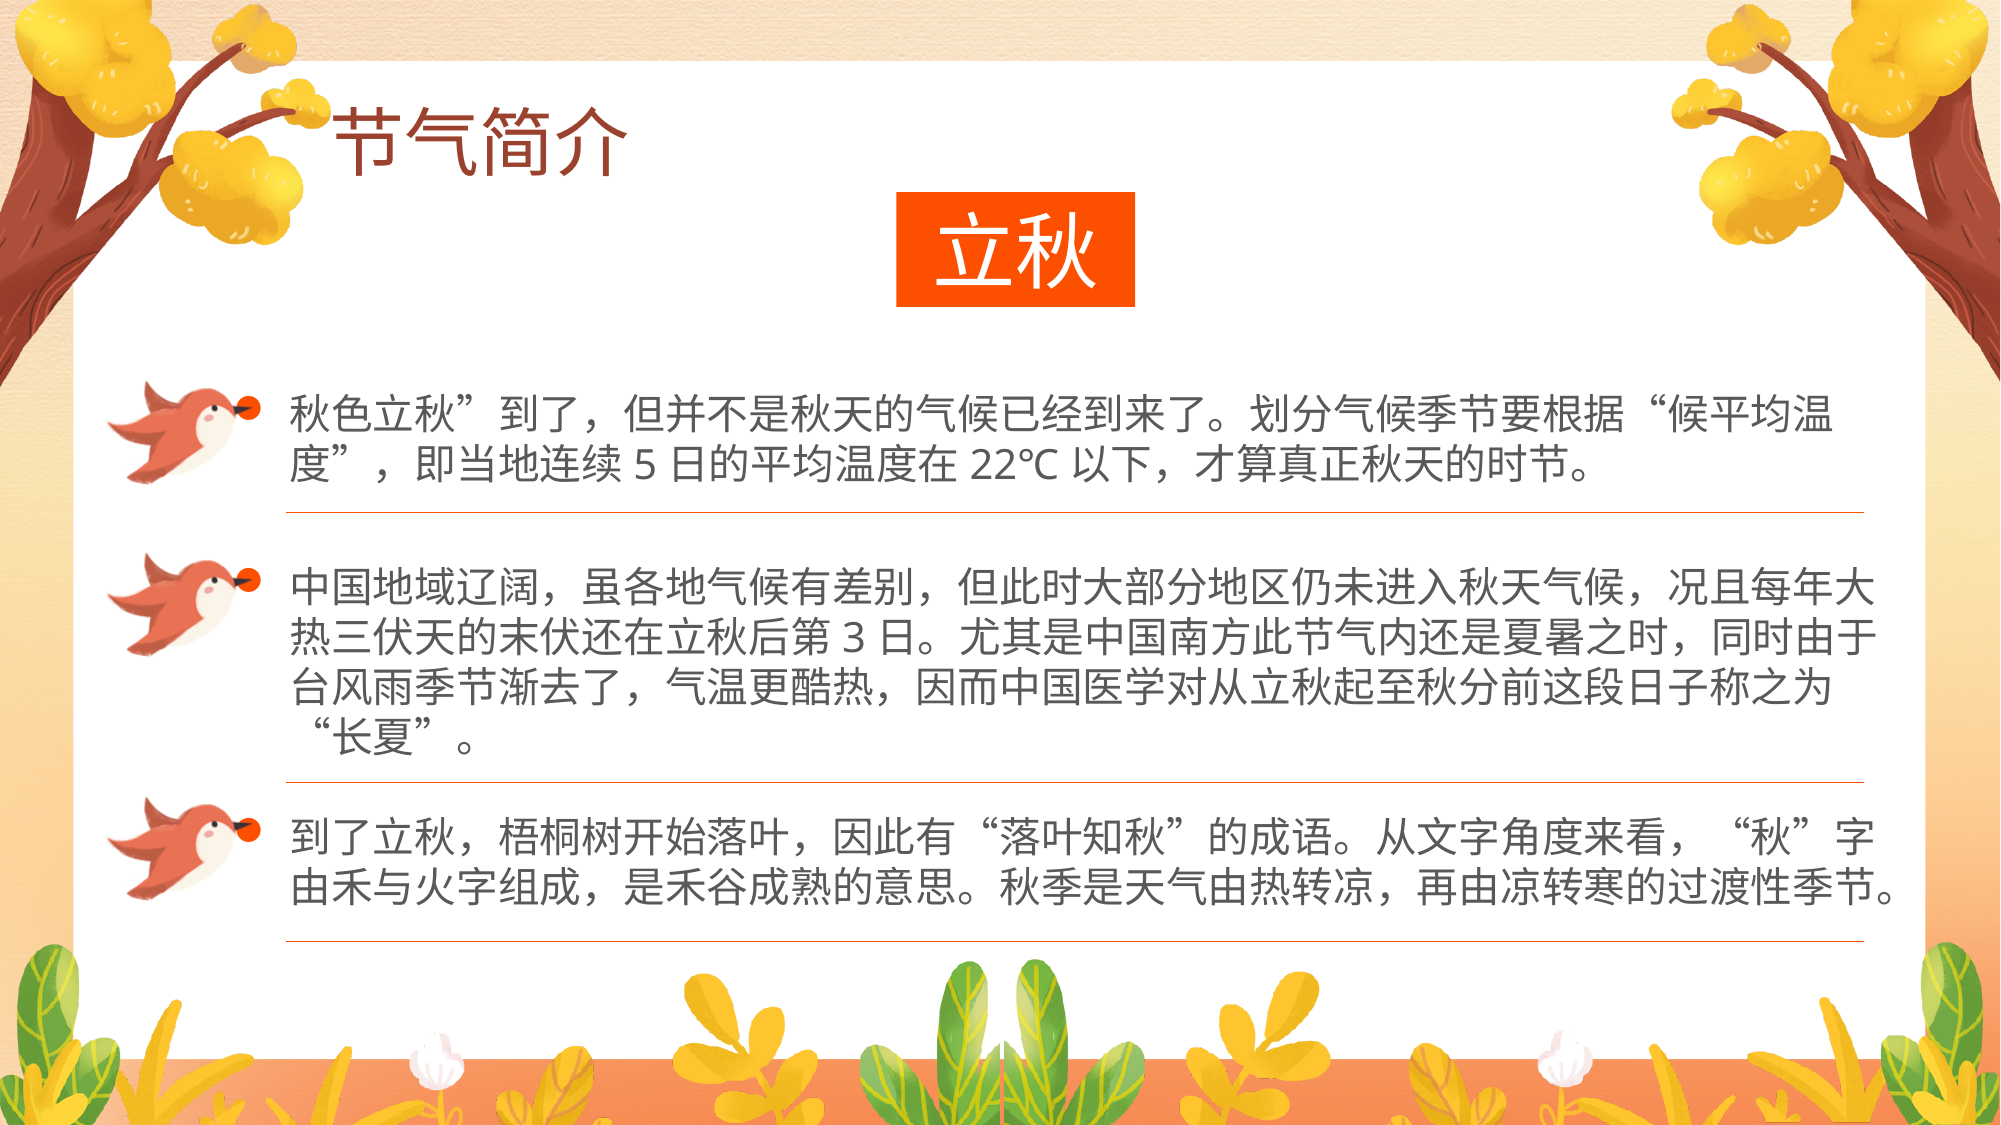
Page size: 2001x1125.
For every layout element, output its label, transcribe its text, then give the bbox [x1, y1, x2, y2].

text_box 节气简介 [315, 87, 683, 193]
text_box 中国地域辽阔，虽各地气候有差别，但此时大部分地区仍未进入秋天气候，况且每年大热三伏天的末伏还在立秋后第3日。尤其是中国南方此节气内还是夏暑之时，同时由于台风雨季节渐去了，气温更酷热，因而中国医学对从立秋起至秋分前这段日子称之为“长夏”。 [218, 553, 1895, 769]
picture [0, 0, 2001, 1125]
text_box 到了立秋，梧桐树开始落叶，因此有“落叶知秋”的成语。从文字角度来看，“秋”字由禾与火字组成，是禾谷成熟的意思。秋季是天气由热转凉，再由凉转寒的过渡性季节。 [218, 803, 1895, 919]
text_box 立秋 [896, 192, 1136, 307]
text_box 秋色立秋”到了，但并不是秋天的气候已经到来了。划分气候季节要根据“候平均温度”，即当地连续5日的平均温度在22℃以下，才算真正秋天的时节。 [253, 380, 1926, 496]
